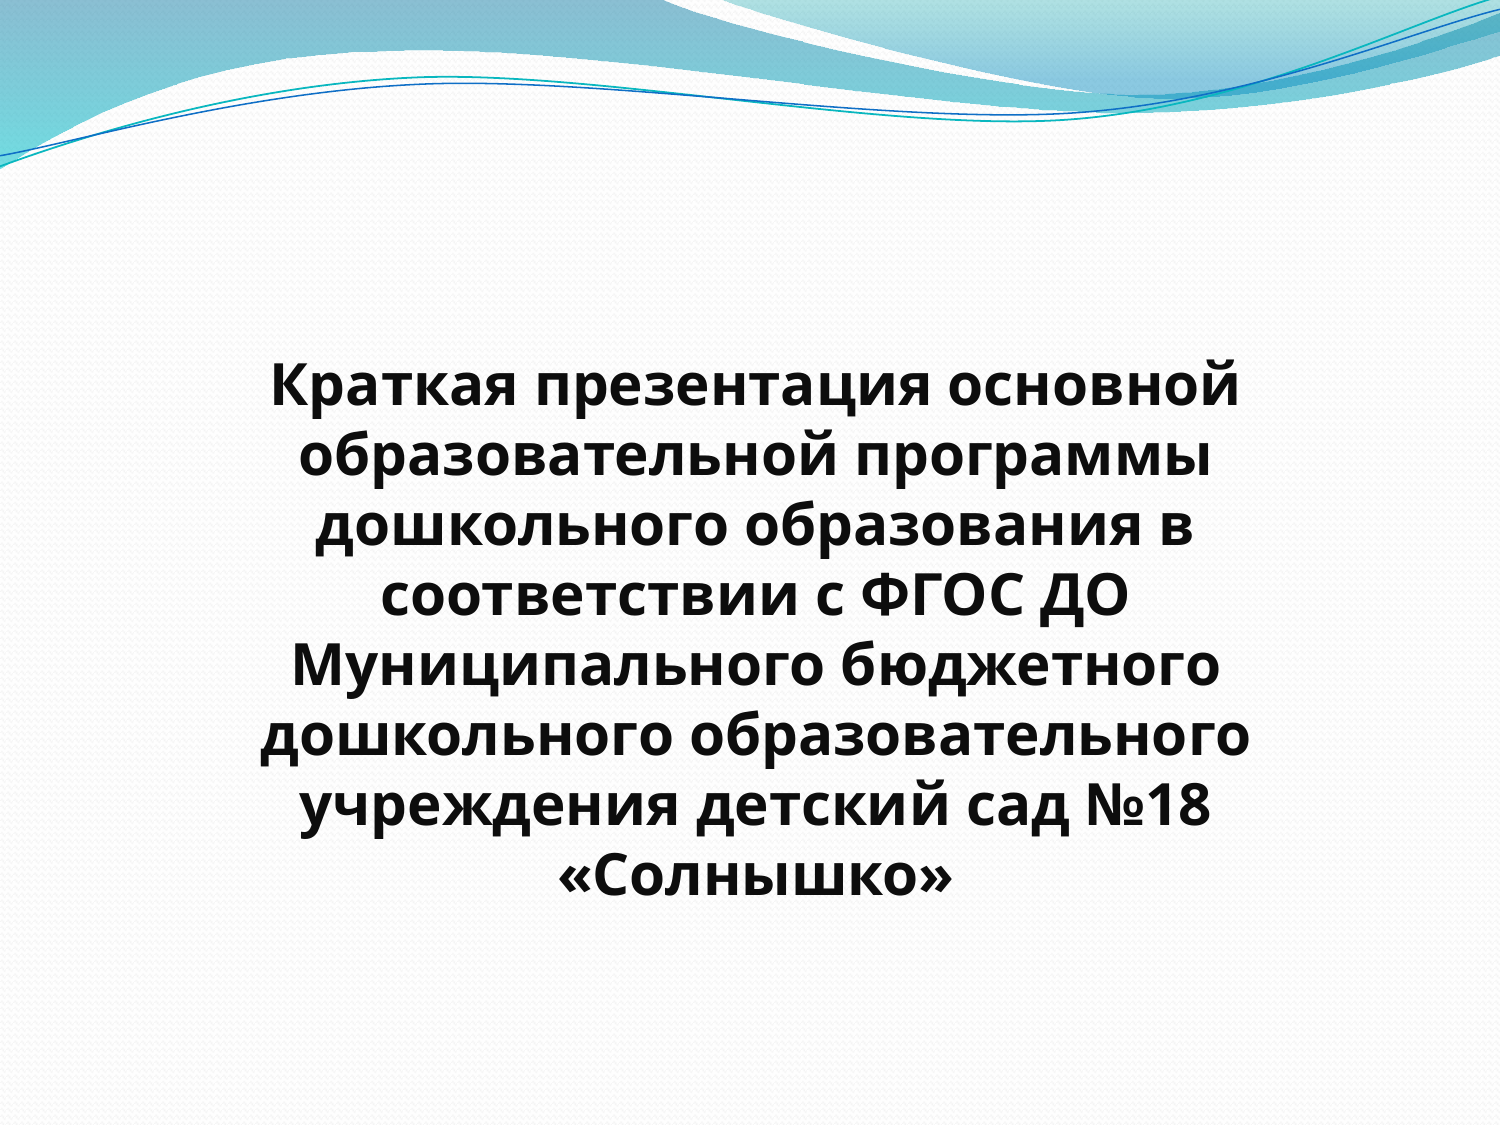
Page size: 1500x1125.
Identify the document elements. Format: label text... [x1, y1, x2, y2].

text_box Краткая презентация основной образовательной программы дошкольного образования в соответствии с ФГОС ДО Муниципального бюджетного дошкольного образовательного учреждения детский сад №18 «Солнышко» [117, 339, 1395, 915]
